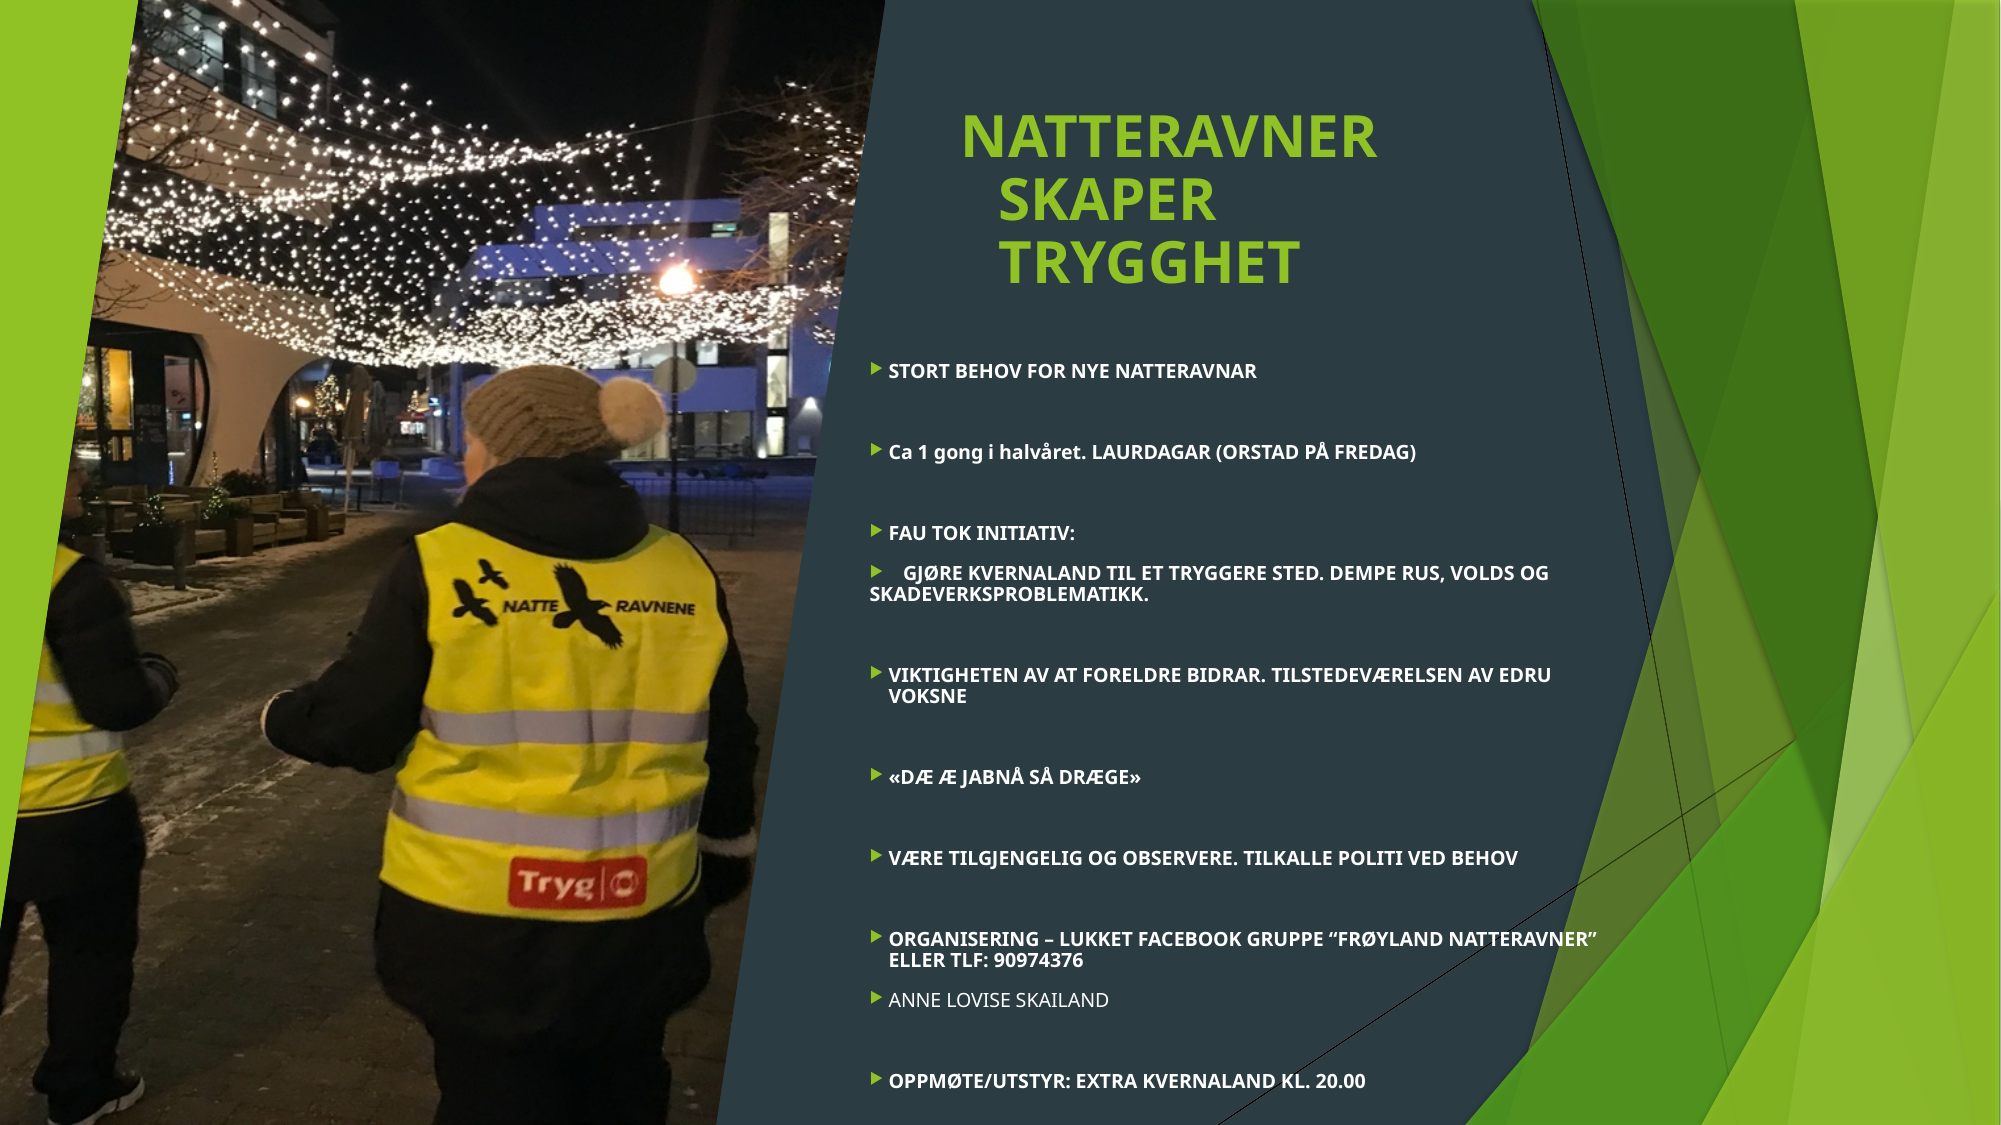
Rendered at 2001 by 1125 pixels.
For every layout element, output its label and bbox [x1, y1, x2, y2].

picture [0, 0, 886, 1125]
text_box [887, 0, 2000, 1125]
